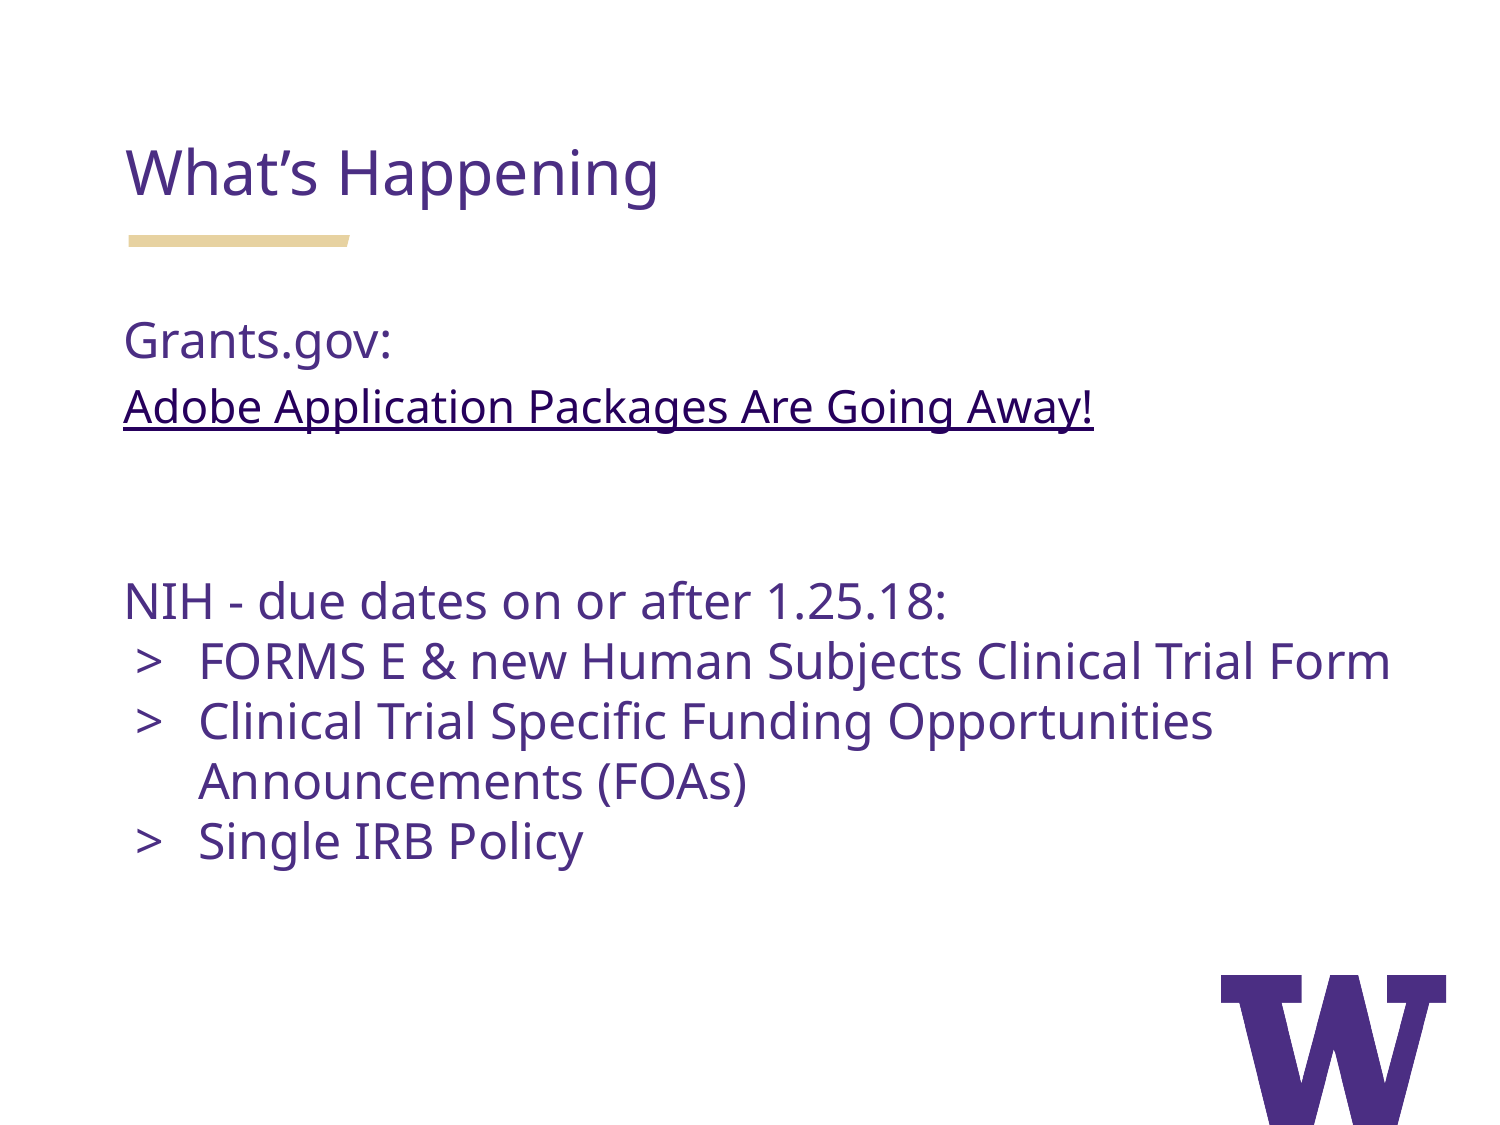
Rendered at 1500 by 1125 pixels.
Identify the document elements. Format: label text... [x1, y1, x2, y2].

list Grants.gov: Adobe Application Packages Are Going Away! NIH - due dates on or after 1.25.18: FORMS E & new Human Subjects Clinical Trial Form Clinical Trial Specific Funding Opportunities Announcements (FOAs) Single IRB Policy [108, 284, 1453, 944]
list What’s Happening [110, 60, 1453, 224]
picture [128, 235, 350, 247]
picture [1221, 975, 1447, 1125]
